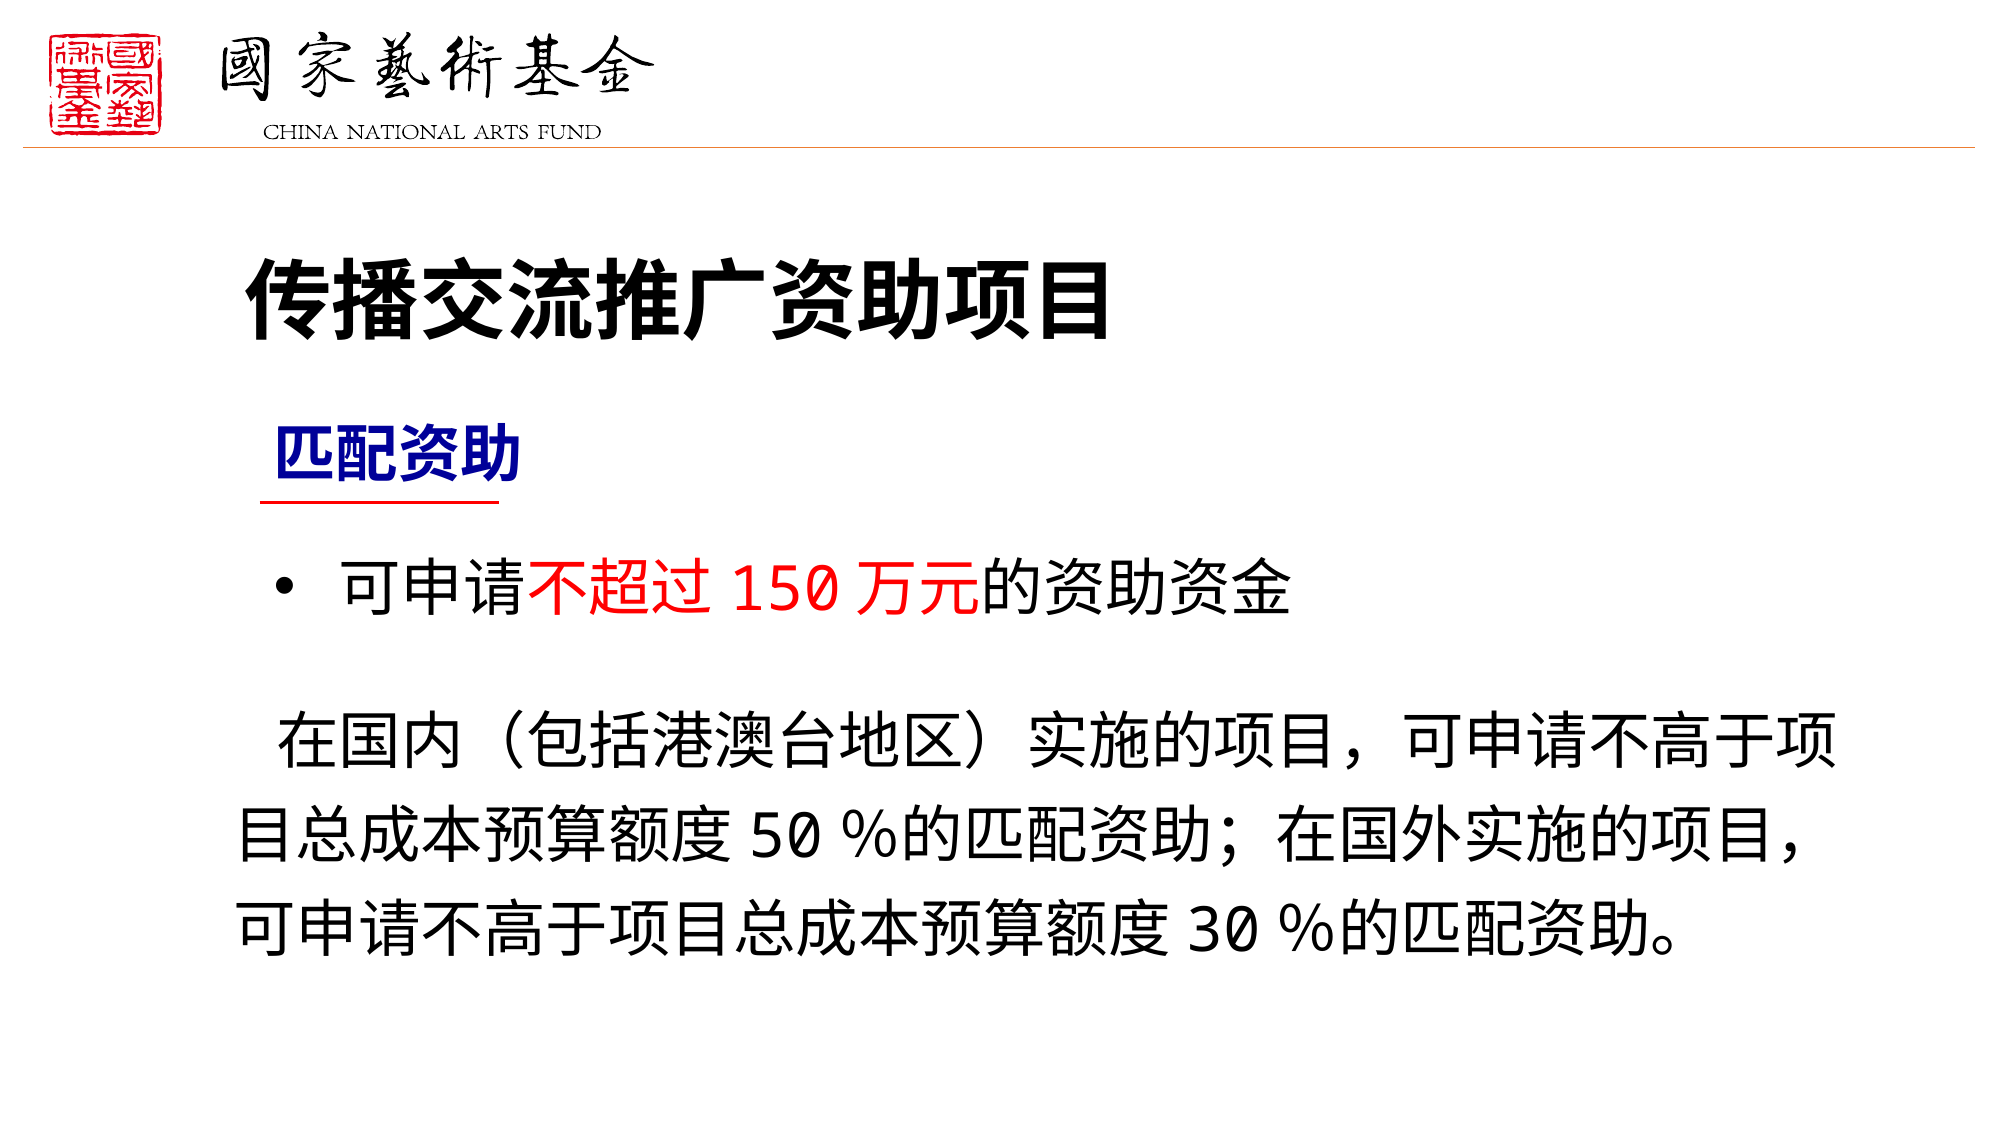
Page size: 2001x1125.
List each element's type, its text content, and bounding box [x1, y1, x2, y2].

text_box 在国内（包括港澳台地区）实施的项目，可申请不高于项目总成本预算额度50％的匹配资助；在国外实施的项目，可申请不高于项目总成本预算额度30％的匹配资助。 [218, 675, 1861, 972]
text_box 传播交流推广资助项目 [229, 248, 1135, 358]
text_box 匹配资助 [258, 408, 1512, 497]
text_box 可申请不超过150万元的资助资金 [258, 542, 1821, 631]
picture [3, 19, 695, 161]
